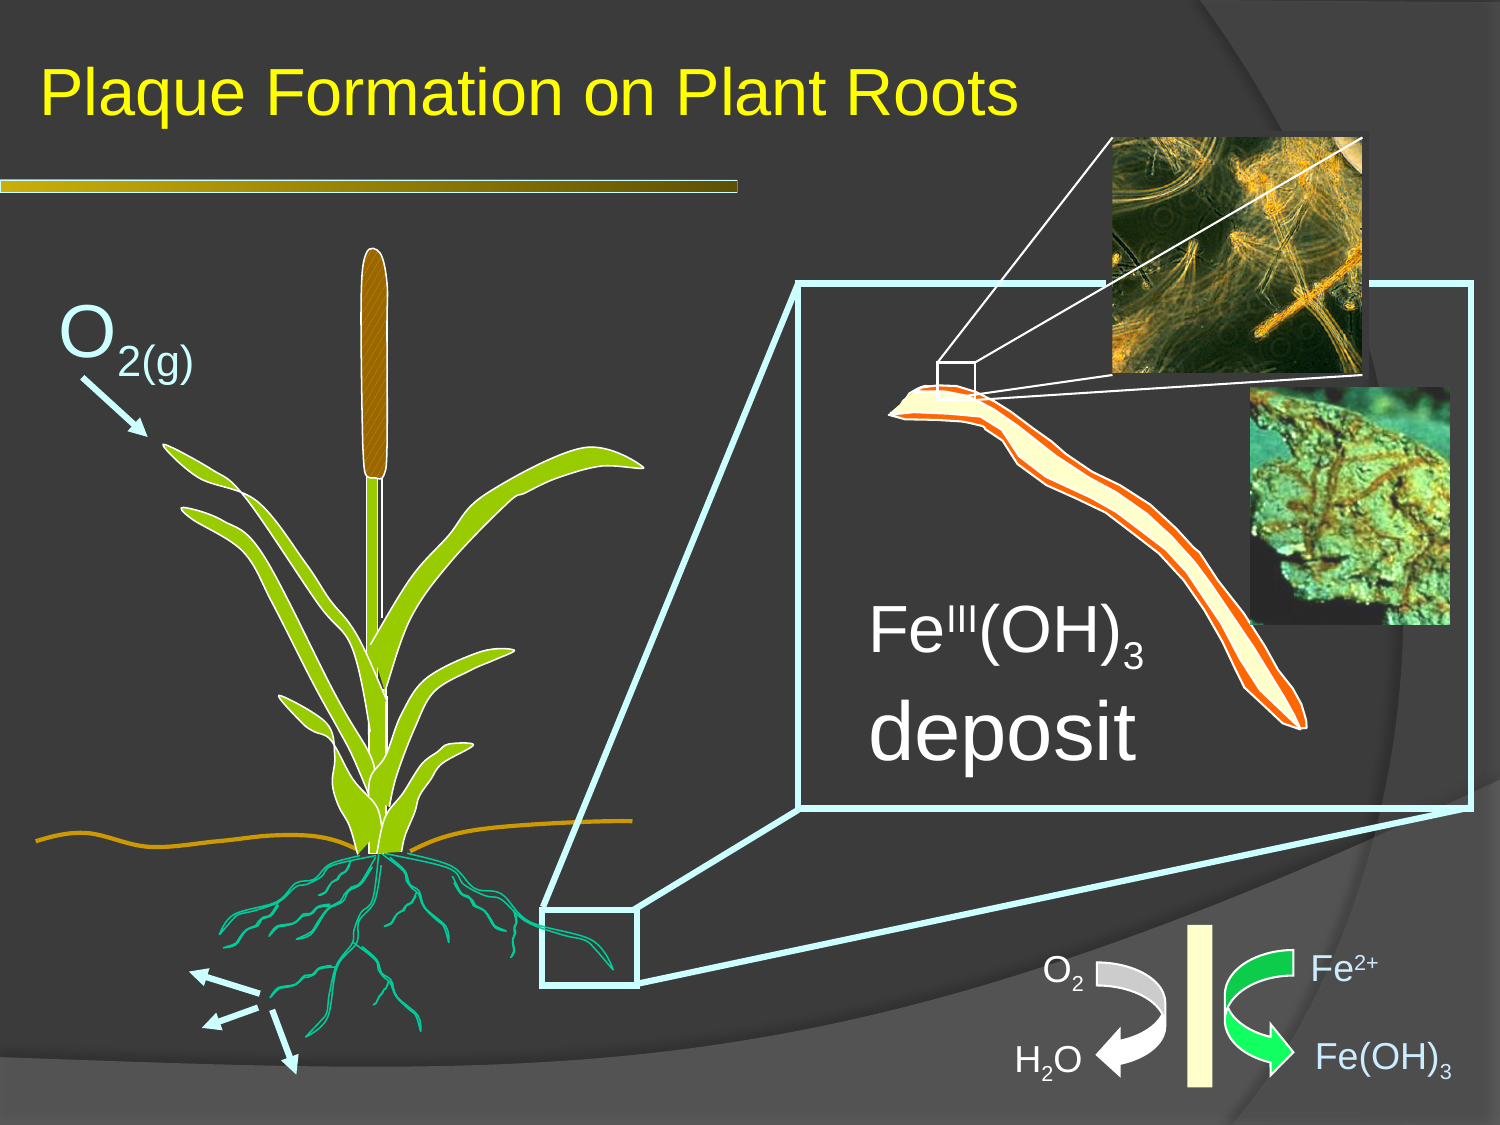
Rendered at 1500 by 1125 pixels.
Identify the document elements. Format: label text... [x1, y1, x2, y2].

text_box [82, 377, 148, 437]
picture [1112, 137, 1363, 374]
text_box [889, 392, 1298, 725]
text_box [915, 385, 937, 392]
text_box [798, 283, 1472, 809]
text_box [35, 832, 151, 847]
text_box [160, 244, 648, 1034]
text_box Fe(OH)3 [1299, 1024, 1475, 1091]
text_box Plaque Formation on Plant Roots [24, 41, 1036, 136]
text_box Fe2+ [1285, 936, 1394, 997]
text_box [0, 179, 738, 193]
text_box [975, 391, 990, 399]
text_box [888, 412, 1301, 730]
text_box [1187, 924, 1213, 1088]
text_box [285, 1045, 298, 1075]
picture [1249, 387, 1451, 626]
text_box [1224, 950, 1294, 1076]
text_box [976, 399, 1240, 628]
text_box [1098, 965, 1166, 1076]
text_box O2 [1027, 937, 1122, 1004]
text_box [937, 362, 975, 400]
text_box [1245, 635, 1307, 729]
text_box O2(g) [43, 275, 151, 393]
text_box FeIII(OH)3 deposit [853, 578, 1160, 785]
text_box H2O [999, 1027, 1098, 1094]
